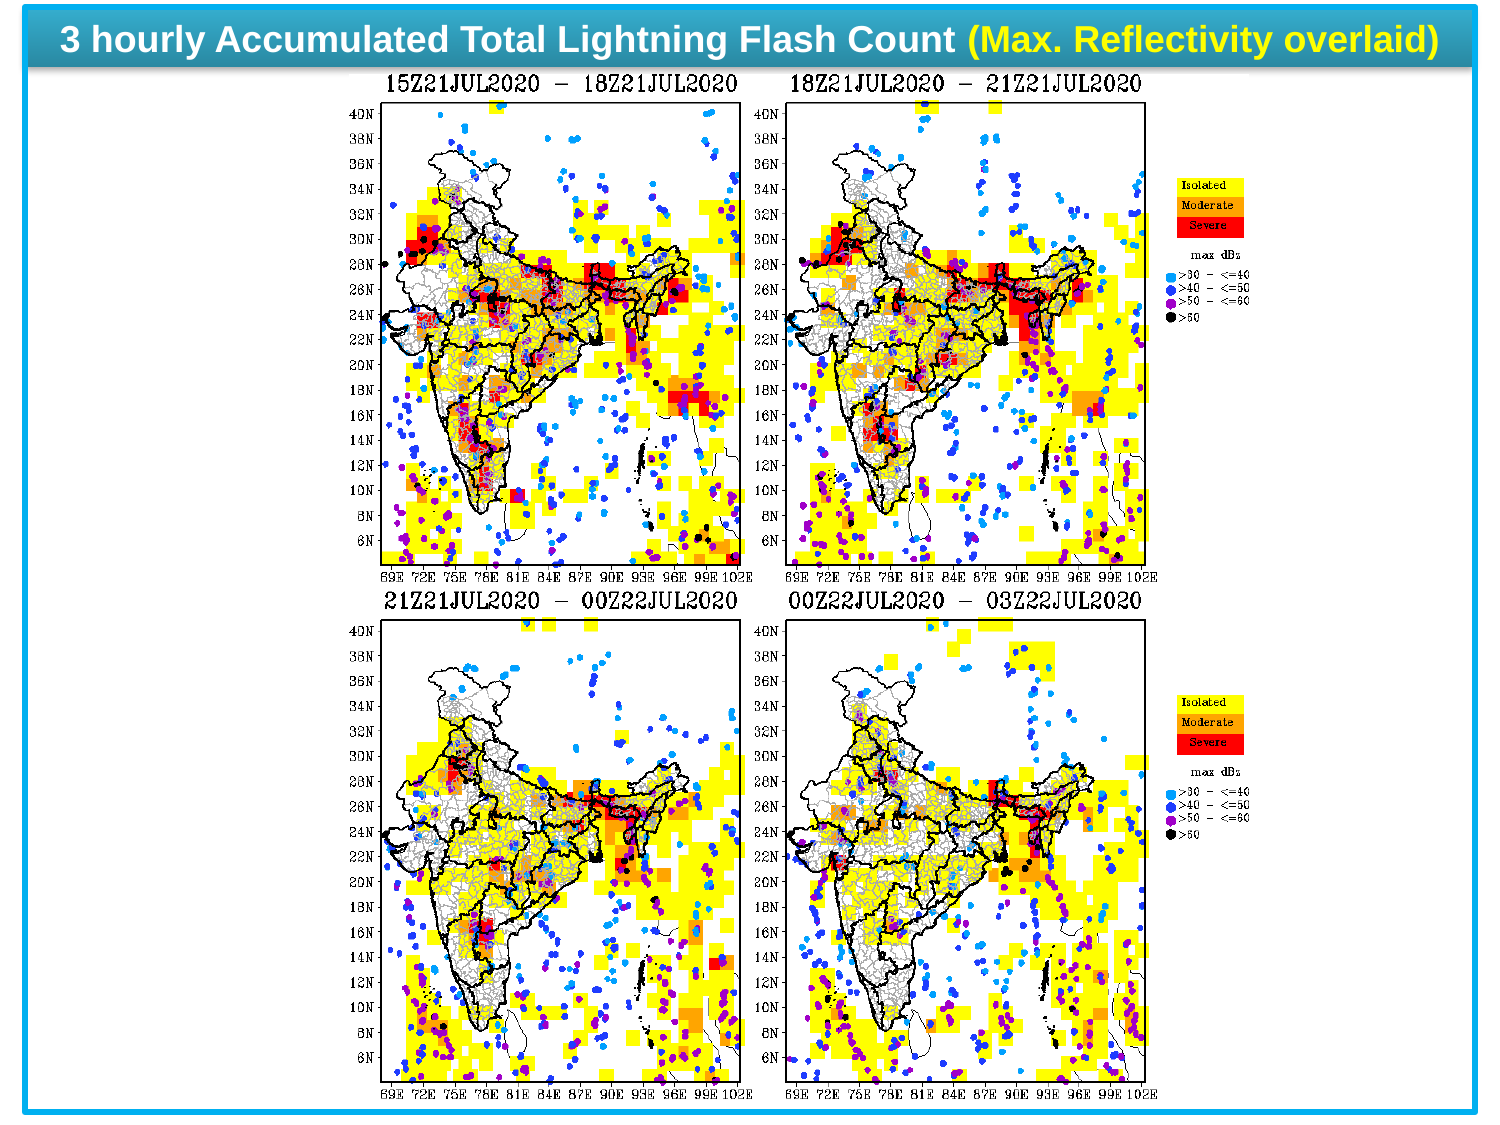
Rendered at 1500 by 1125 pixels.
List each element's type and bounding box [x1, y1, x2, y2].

picture [349, 74, 1249, 1100]
text_box [23, 5, 1477, 1114]
